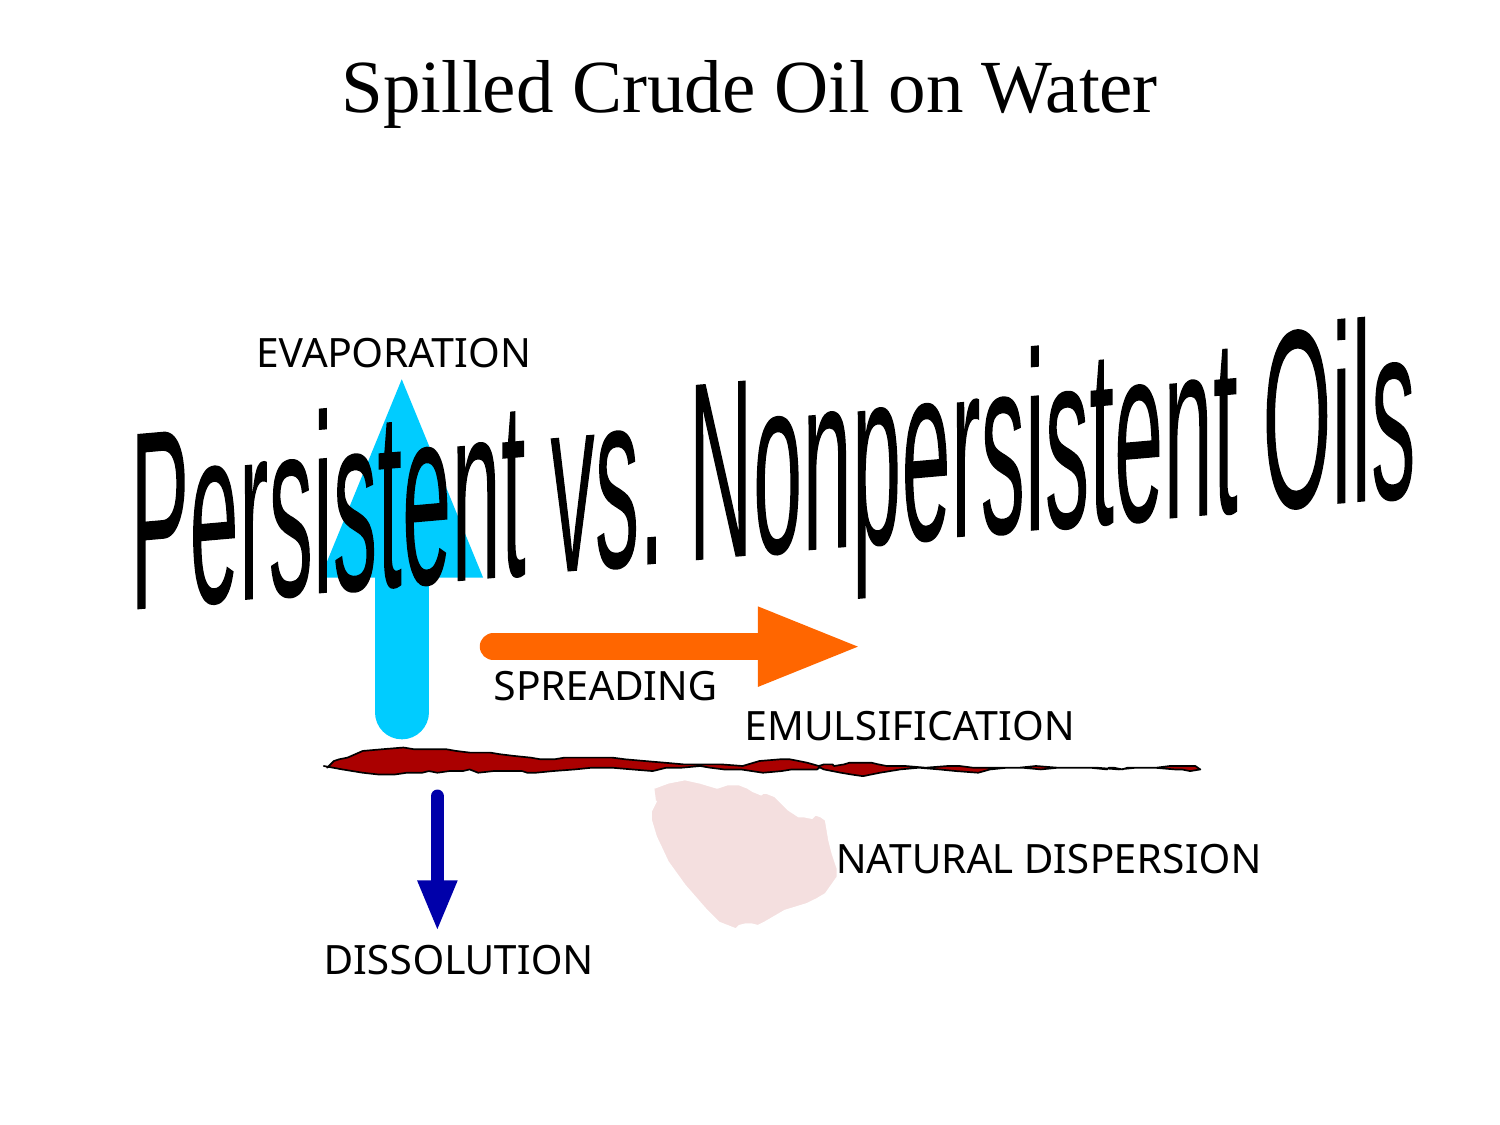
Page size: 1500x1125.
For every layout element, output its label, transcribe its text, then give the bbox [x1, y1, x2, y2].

title Spilled Crude Oil on Water [40, 22, 1460, 143]
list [199, 274, 1330, 1044]
